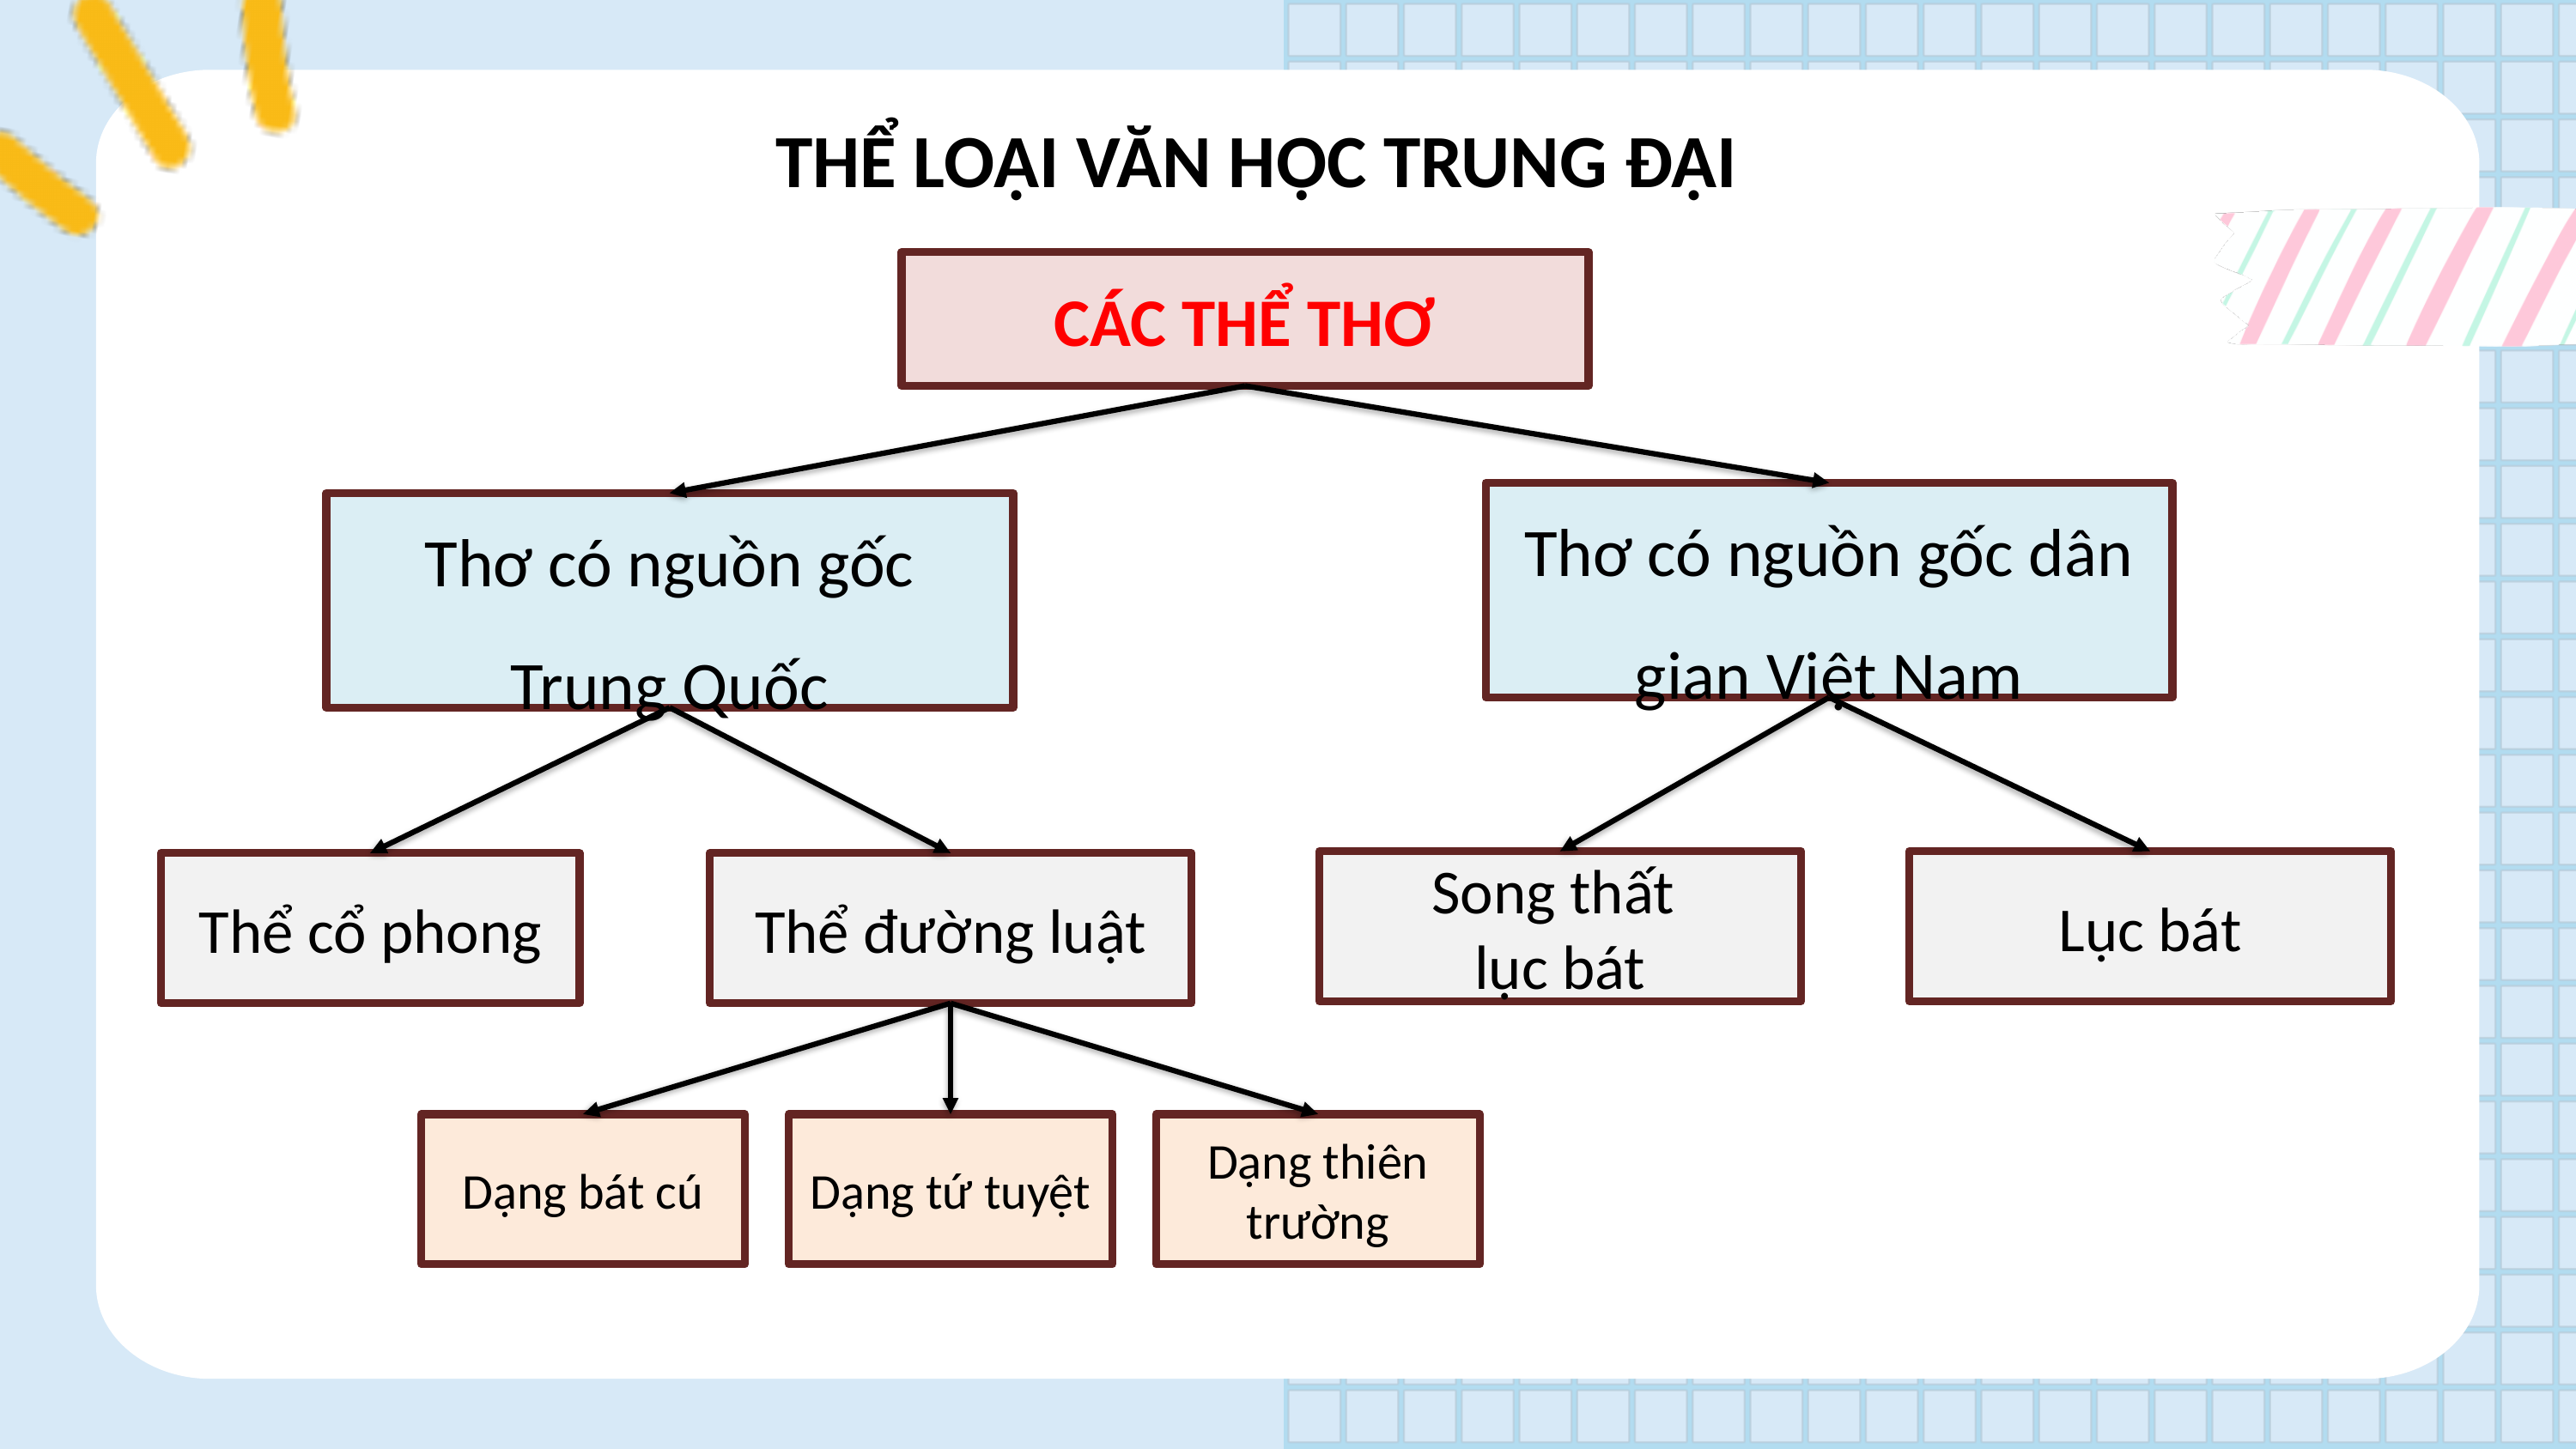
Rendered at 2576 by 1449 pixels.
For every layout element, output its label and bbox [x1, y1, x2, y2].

text_box [669, 385, 1246, 494]
picture [0, 0, 320, 256]
text_box [669, 707, 951, 853]
text_box [1244, 385, 1830, 483]
text_box [1559, 697, 1826, 852]
text_box [370, 707, 667, 853]
picture [1284, 0, 2576, 1449]
text_box [95, 69, 2480, 1379]
text_box [582, 1003, 949, 1115]
text_box [950, 1003, 1319, 1115]
text_box [1828, 697, 2151, 852]
